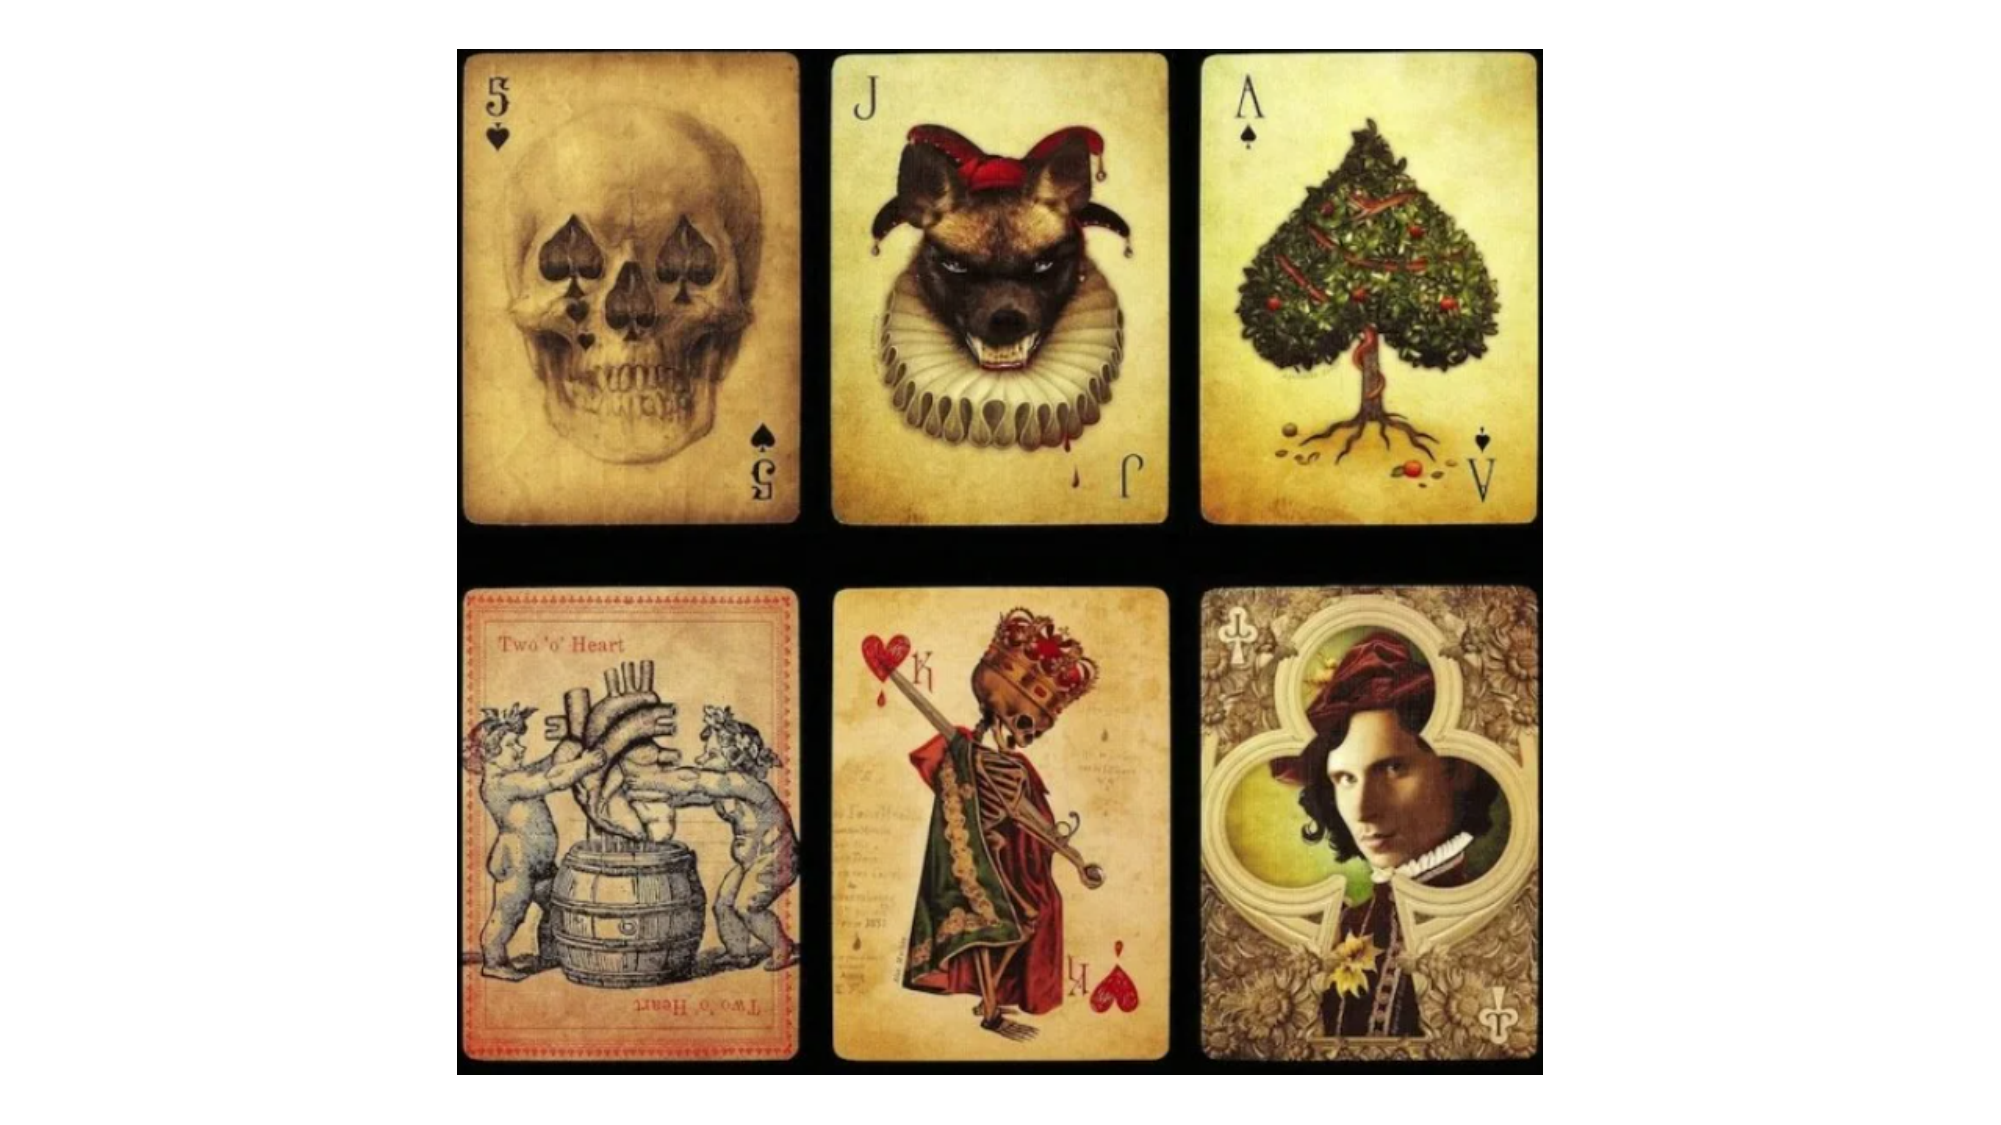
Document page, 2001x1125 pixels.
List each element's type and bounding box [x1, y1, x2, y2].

picture [457, 49, 1543, 1076]
